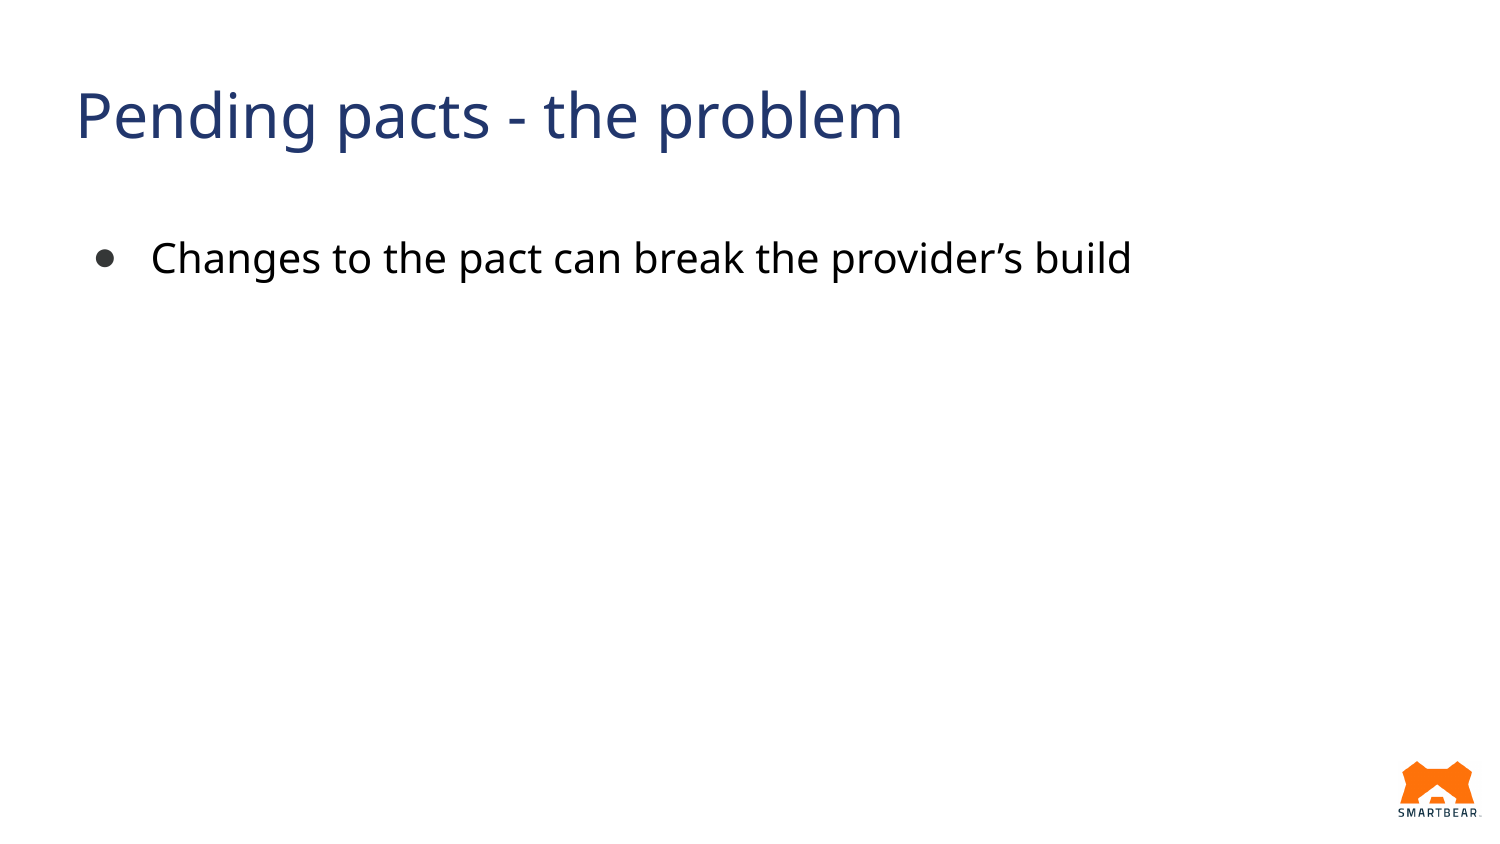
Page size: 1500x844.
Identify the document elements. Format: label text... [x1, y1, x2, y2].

title Pending pacts - the problem [60, 9, 1375, 216]
list Changes to the pact can break the provider’s build [60, 216, 1389, 740]
picture [1398, 761, 1482, 817]
